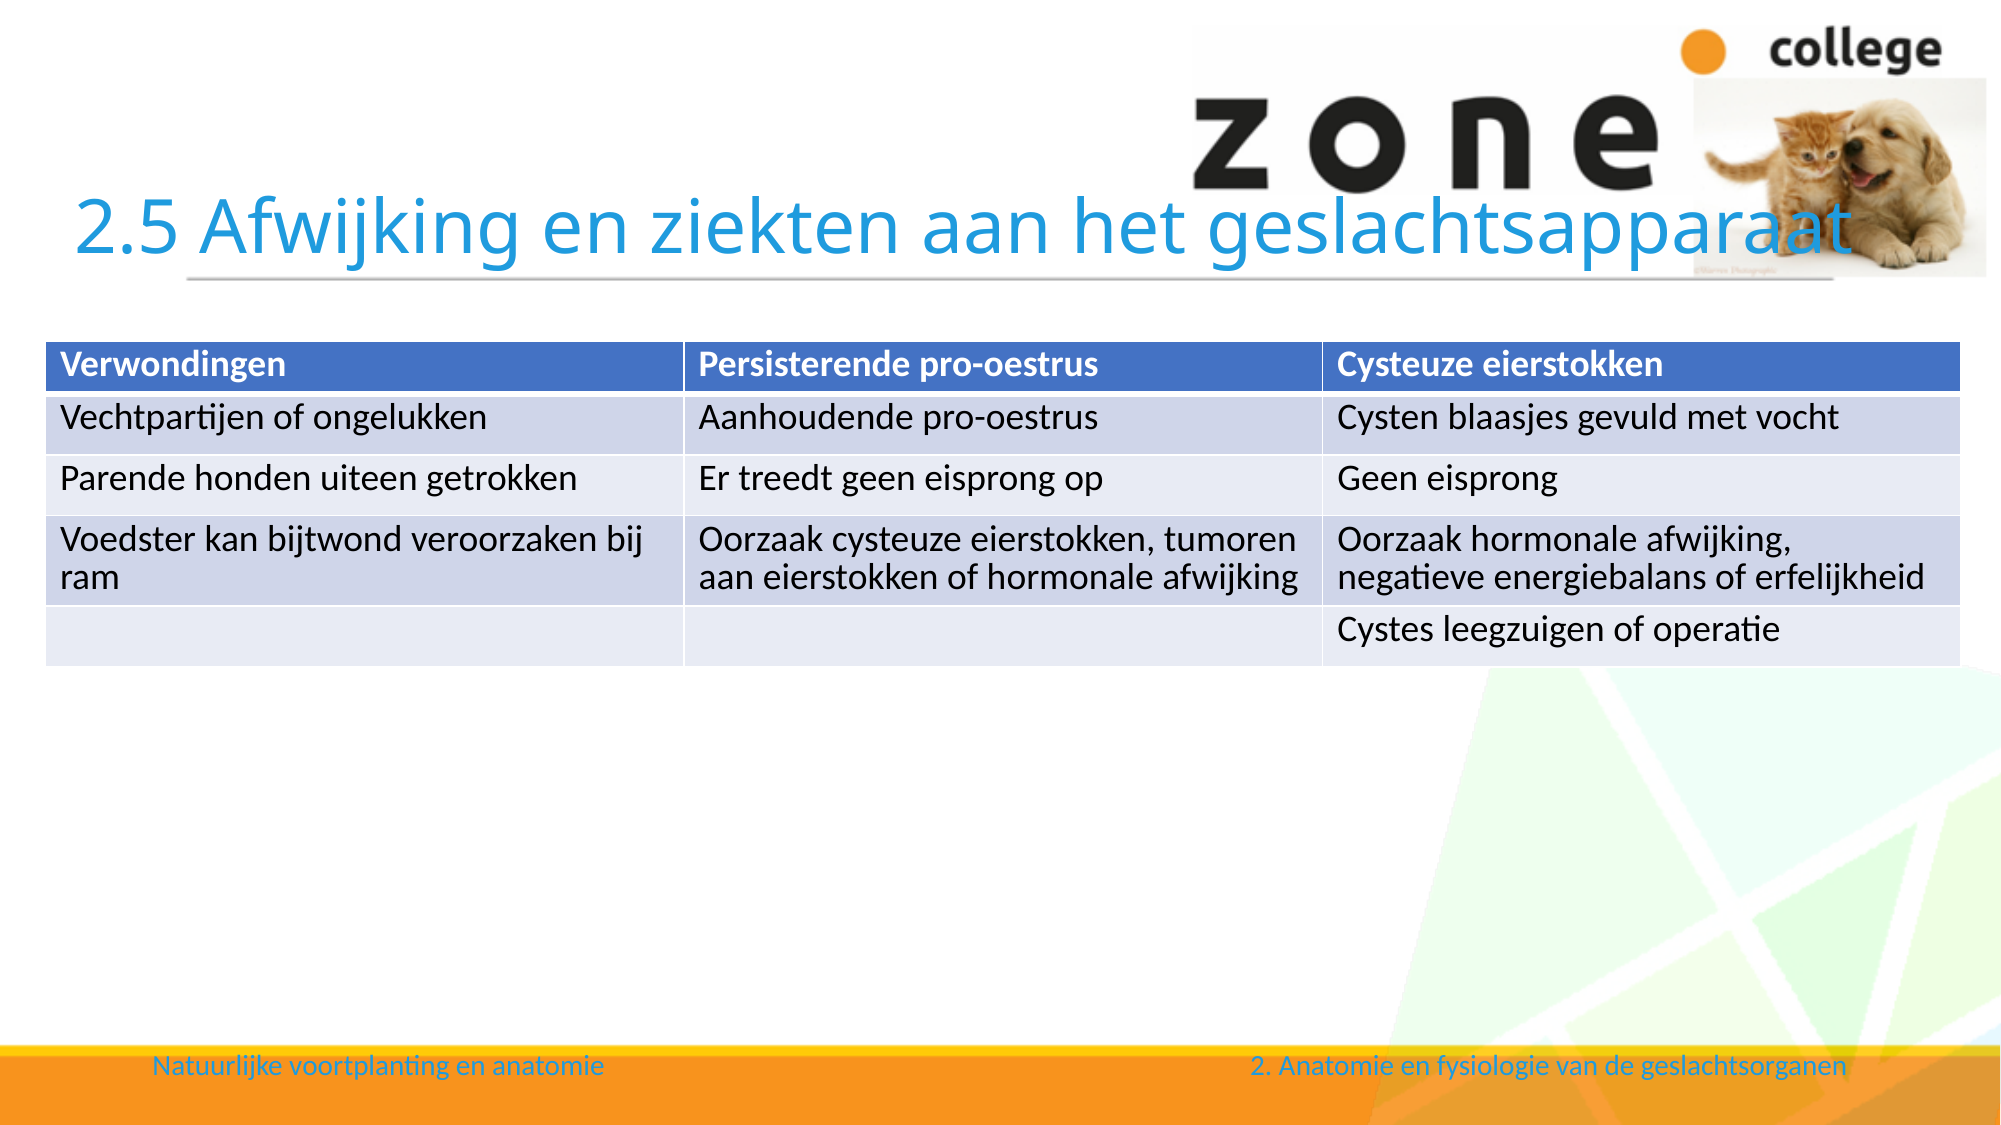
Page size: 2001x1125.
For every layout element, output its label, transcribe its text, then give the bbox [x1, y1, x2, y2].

table_cell Cystes leegzuigen of operatie [1323, 607, 1960, 666]
table_cell Voedster kan bijtwond veroorzaken bij ram [46, 516, 683, 605]
table_cell [685, 607, 1322, 666]
table_cell Oorzaak cysteuze eierstokken, tumoren aan eierstokken of hormonale afwijking [685, 516, 1322, 605]
list 2. Anatomie en fysiologie van de geslachtsorganen [1224, 1042, 1863, 1103]
table_cell Er treedt geen eisprong op [685, 456, 1322, 515]
picture [0, 0, 2001, 1125]
table_cell Geen eisprong [1323, 456, 1960, 515]
table_cell [46, 607, 683, 666]
title 2.5 Afwijking en ziekten aan het geslachtsapparaat [59, 120, 1877, 339]
table_cell Aanhoudende pro-oestrus [685, 397, 1322, 454]
table_cell Vechtpartijen of ongelukken [46, 397, 683, 454]
table_header Verwondingen [46, 342, 683, 391]
table_cell Parende honden uiteen getrokken [46, 456, 683, 515]
table_header Persisterende pro-oestrus [685, 342, 1322, 391]
table_cell Cysten blaasjes gevuld met vocht [1323, 397, 1960, 454]
list Natuurlijke voortplanting en anatomie [137, 1042, 623, 1103]
table_cell Oorzaak hormonale afwijking, negatieve energiebalans of erfelijkheid [1323, 516, 1960, 605]
table_header Cysteuze eierstokken [1323, 342, 1960, 391]
